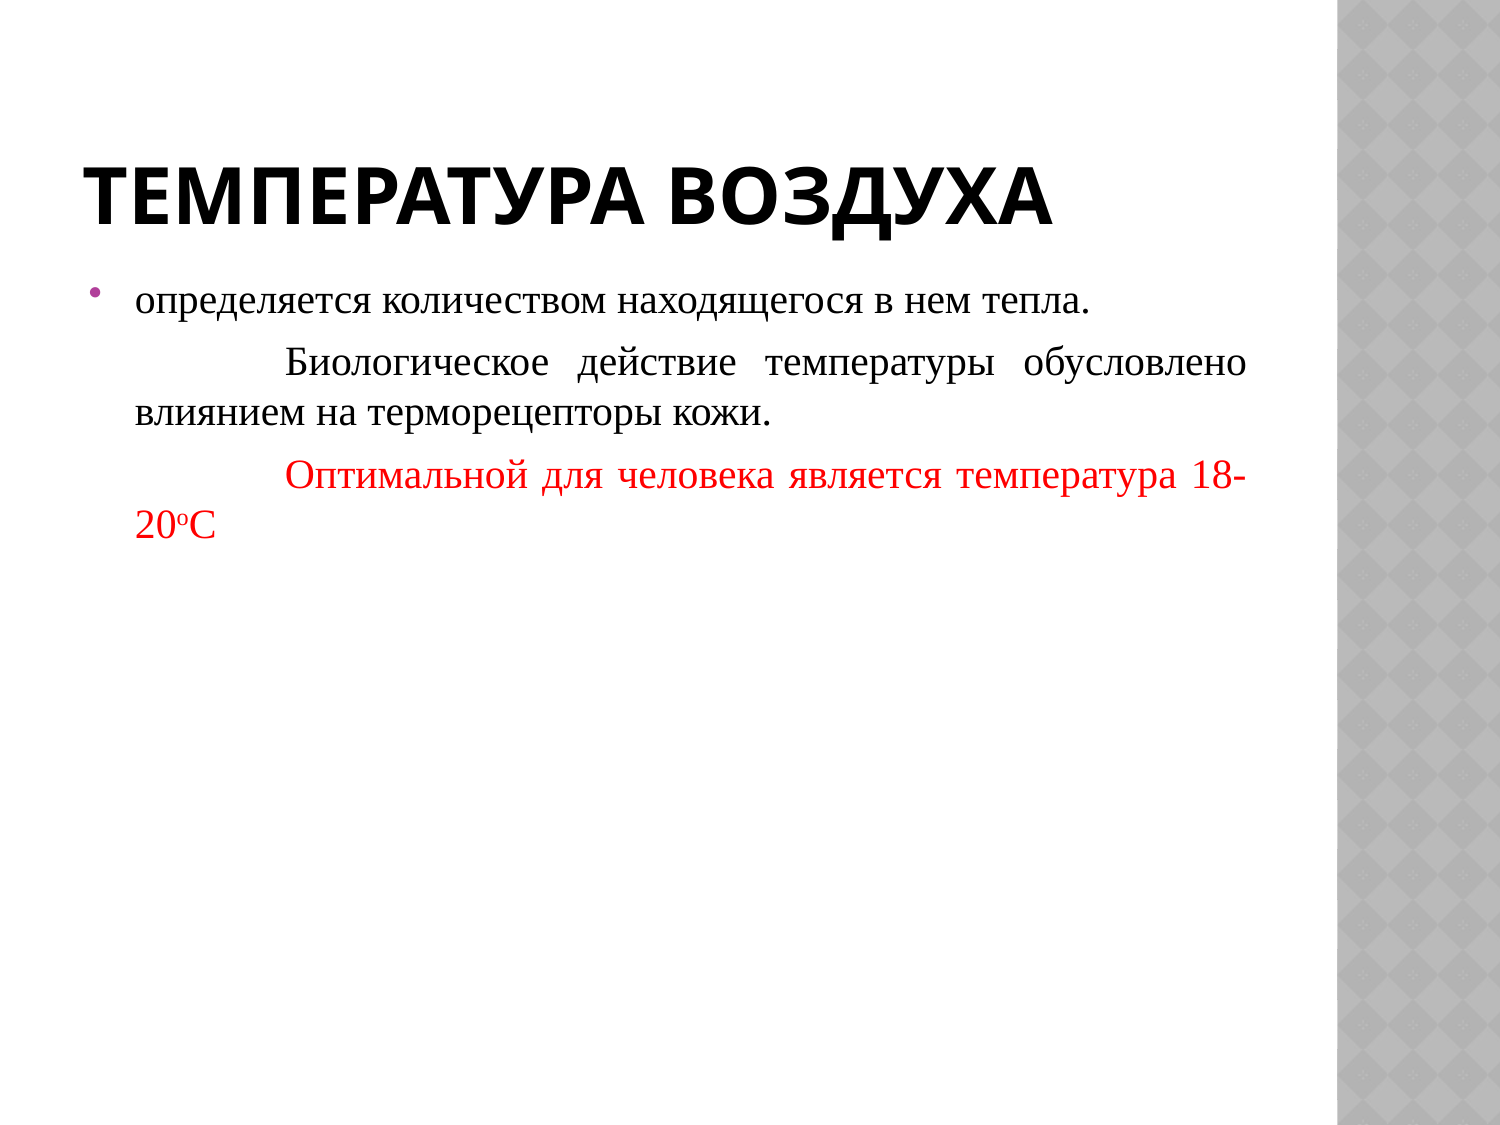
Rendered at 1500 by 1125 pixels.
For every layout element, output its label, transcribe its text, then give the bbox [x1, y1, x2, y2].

list определяется количеством находящегося в нем тепла. Биологическое действие температуры обусловлено влиянием на терморецепторы кожи. Оптимальной для человека является температура 18-20оС [75, 264, 1263, 1125]
title Температура воздуха [75, 52, 1263, 240]
